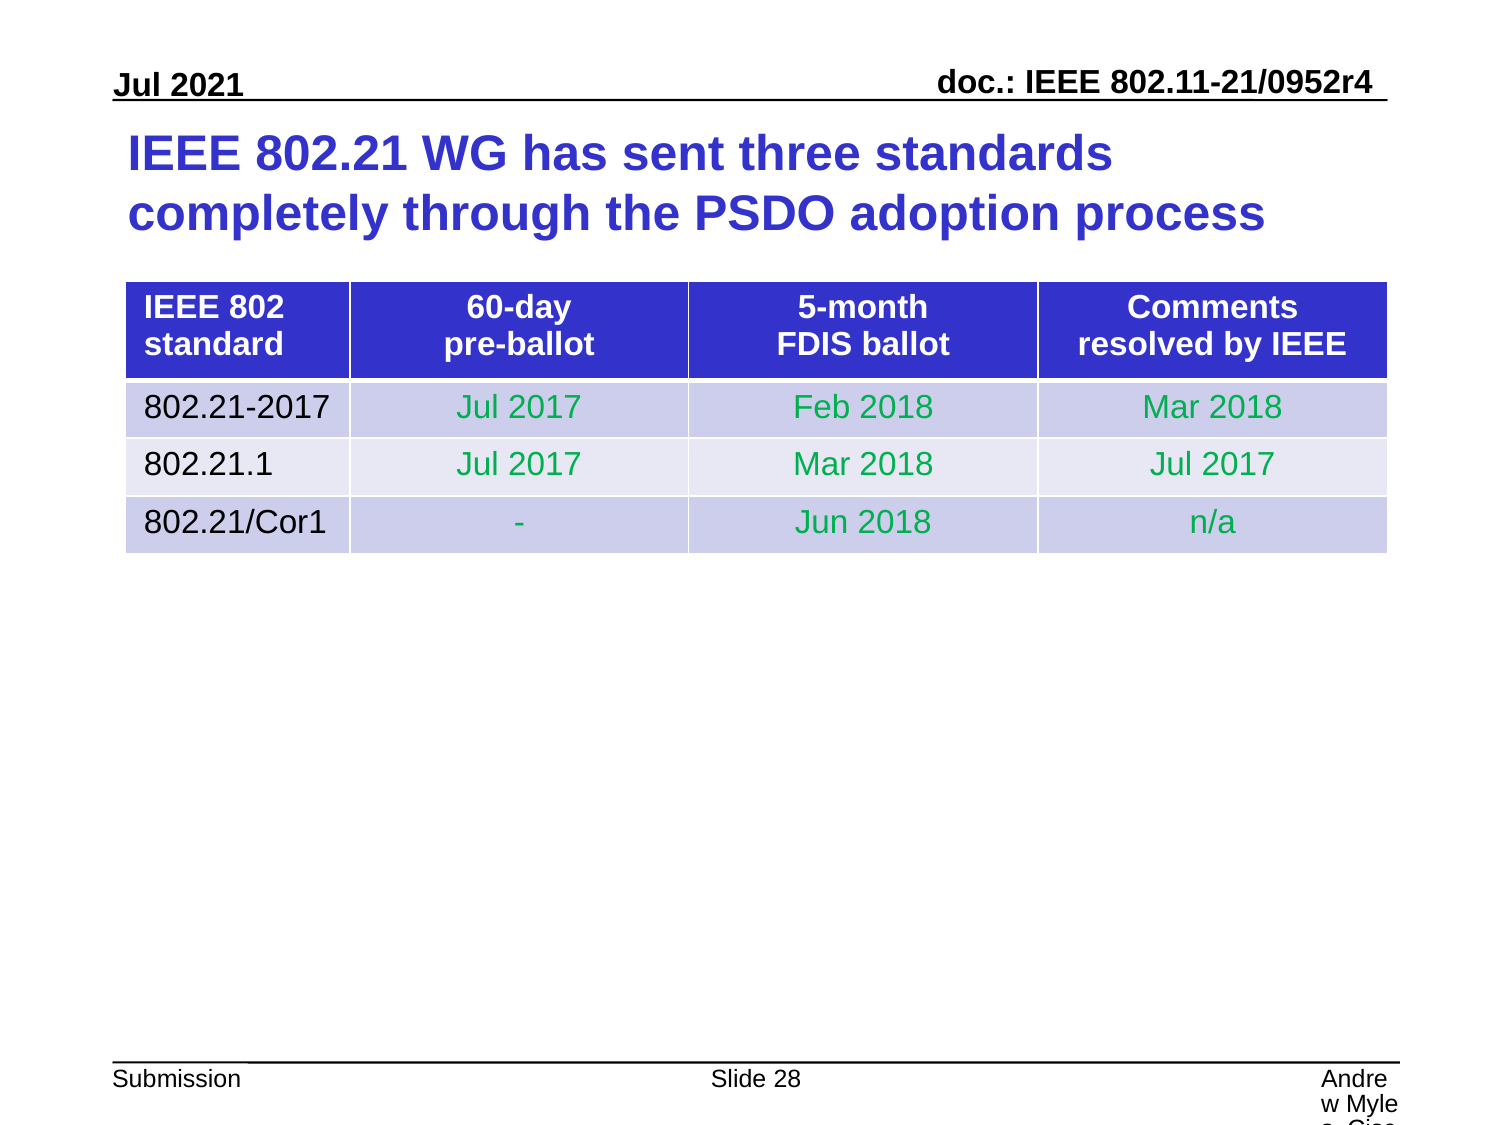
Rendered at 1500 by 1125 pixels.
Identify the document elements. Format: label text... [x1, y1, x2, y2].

table_cell 802.21-2017 [126, 383, 349, 437]
table_cell Jul 2017 [351, 439, 688, 495]
table_cell n/a [1039, 497, 1387, 553]
table_cell Jun 2018 [689, 497, 1037, 553]
table_cell 802.21/Cor1 [126, 497, 349, 553]
table_cell Mar 2018 [1039, 383, 1387, 437]
table_header IEEE 802 standard [126, 282, 349, 378]
table_cell Jul 2017 [351, 383, 688, 437]
table_cell Jul 2017 [1039, 439, 1387, 495]
table_header 5-month FDIS ballot [689, 282, 1037, 378]
table_header 60-day pre-ballot [351, 282, 688, 378]
table_cell Feb 2018 [689, 383, 1037, 437]
slide_number Slide 28 [709, 1061, 803, 1093]
table_cell - [351, 497, 688, 553]
table_header Comments resolved by IEEE [1039, 282, 1387, 378]
title IEEE 802.21 WG has sent three standards completely through the PSDO adoption process [112, 112, 1388, 288]
table_cell Mar 2018 [689, 439, 1037, 495]
footer Andrew Myles, Cisco [1320, 1061, 1402, 1093]
table_cell 802.21.1 [126, 439, 349, 495]
